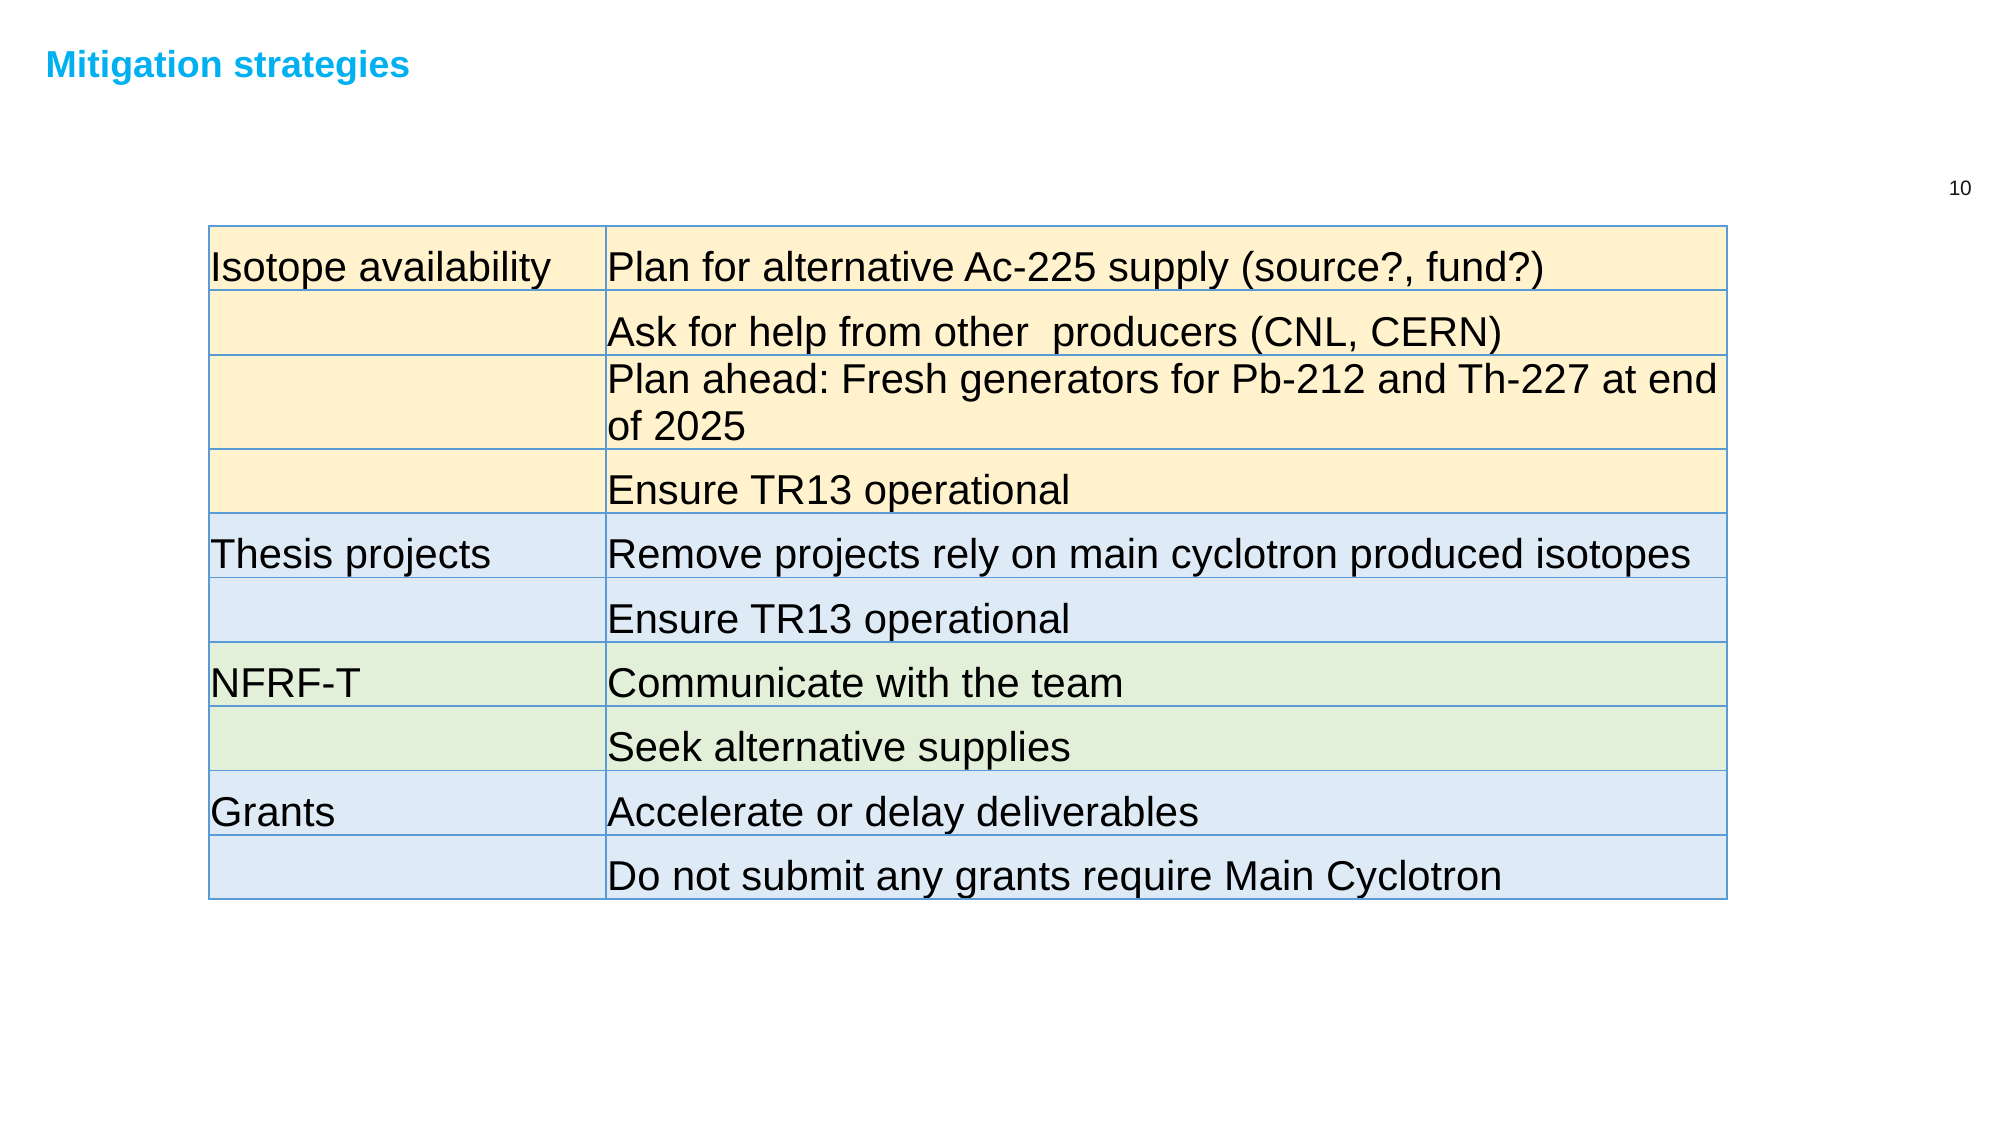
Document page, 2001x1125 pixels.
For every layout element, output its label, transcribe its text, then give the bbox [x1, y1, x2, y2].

table_cell [210, 707, 605, 770]
table_cell Do not submit any grants require Main Cyclotron [607, 836, 1726, 898]
table_cell [210, 450, 605, 512]
table_cell NFRF-T [210, 643, 605, 705]
table_cell Grants [210, 771, 605, 834]
table_header Isotope availability [210, 227, 605, 289]
table_cell [210, 578, 605, 641]
table_cell [210, 836, 605, 898]
table_cell Ensure TR13 operational [607, 450, 1726, 512]
table_cell Ensure TR13 operational [607, 578, 1726, 641]
table_header Plan for alternative Ac-225 supply (source?, fund?) [607, 227, 1726, 289]
table_cell Plan ahead: Fresh generators for Pb-212 and Th-227 at end of 2025 [607, 356, 1726, 448]
title Mitigation strategies [30, 37, 860, 143]
table_cell Accelerate or delay deliverables [607, 771, 1726, 834]
table_cell [210, 356, 605, 448]
table_cell Remove projects rely on main cyclotron produced isotopes [607, 514, 1726, 577]
table_cell [210, 291, 605, 354]
table_cell Thesis projects [210, 514, 605, 577]
table_cell Ask for help from other producers (CNL, CERN) [607, 291, 1726, 354]
table_cell Communicate with the team [607, 643, 1726, 705]
table_cell Seek alternative supplies [607, 707, 1726, 770]
